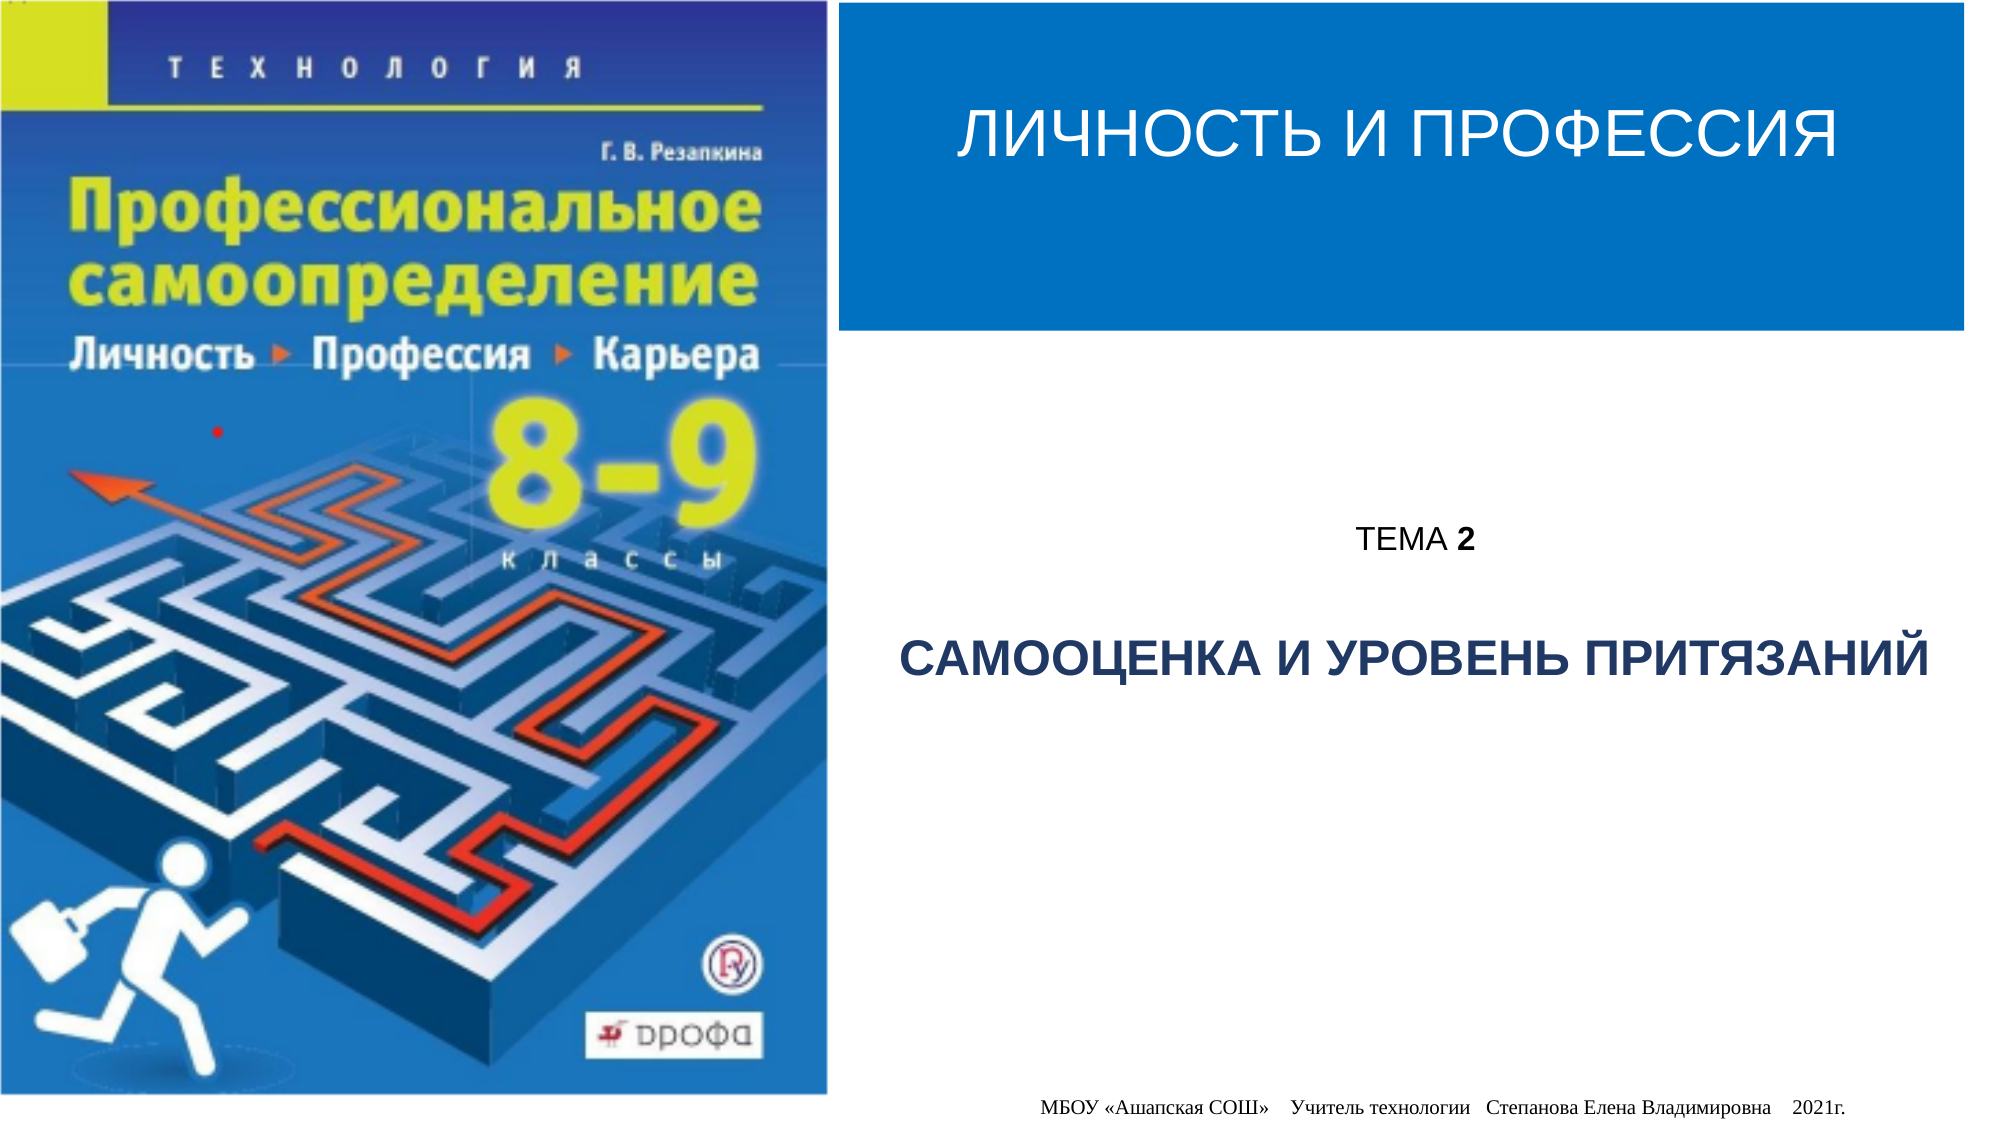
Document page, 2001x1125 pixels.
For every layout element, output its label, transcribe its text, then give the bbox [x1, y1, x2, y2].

picture [0, 0, 839, 1098]
subtitle ТЕМА 2 САМООЦЕНКА И УРОВЕНЬ ПРИТЯЗАНИЙ [839, 514, 2000, 761]
text_box МБОУ «Ашапская СОШ» Учитель технологии Степанова Елена Владимировна 2021г. [886, 1083, 2000, 1123]
title ЛИЧНОСТЬ И ПРОФЕССИЯ [839, 2, 1965, 331]
